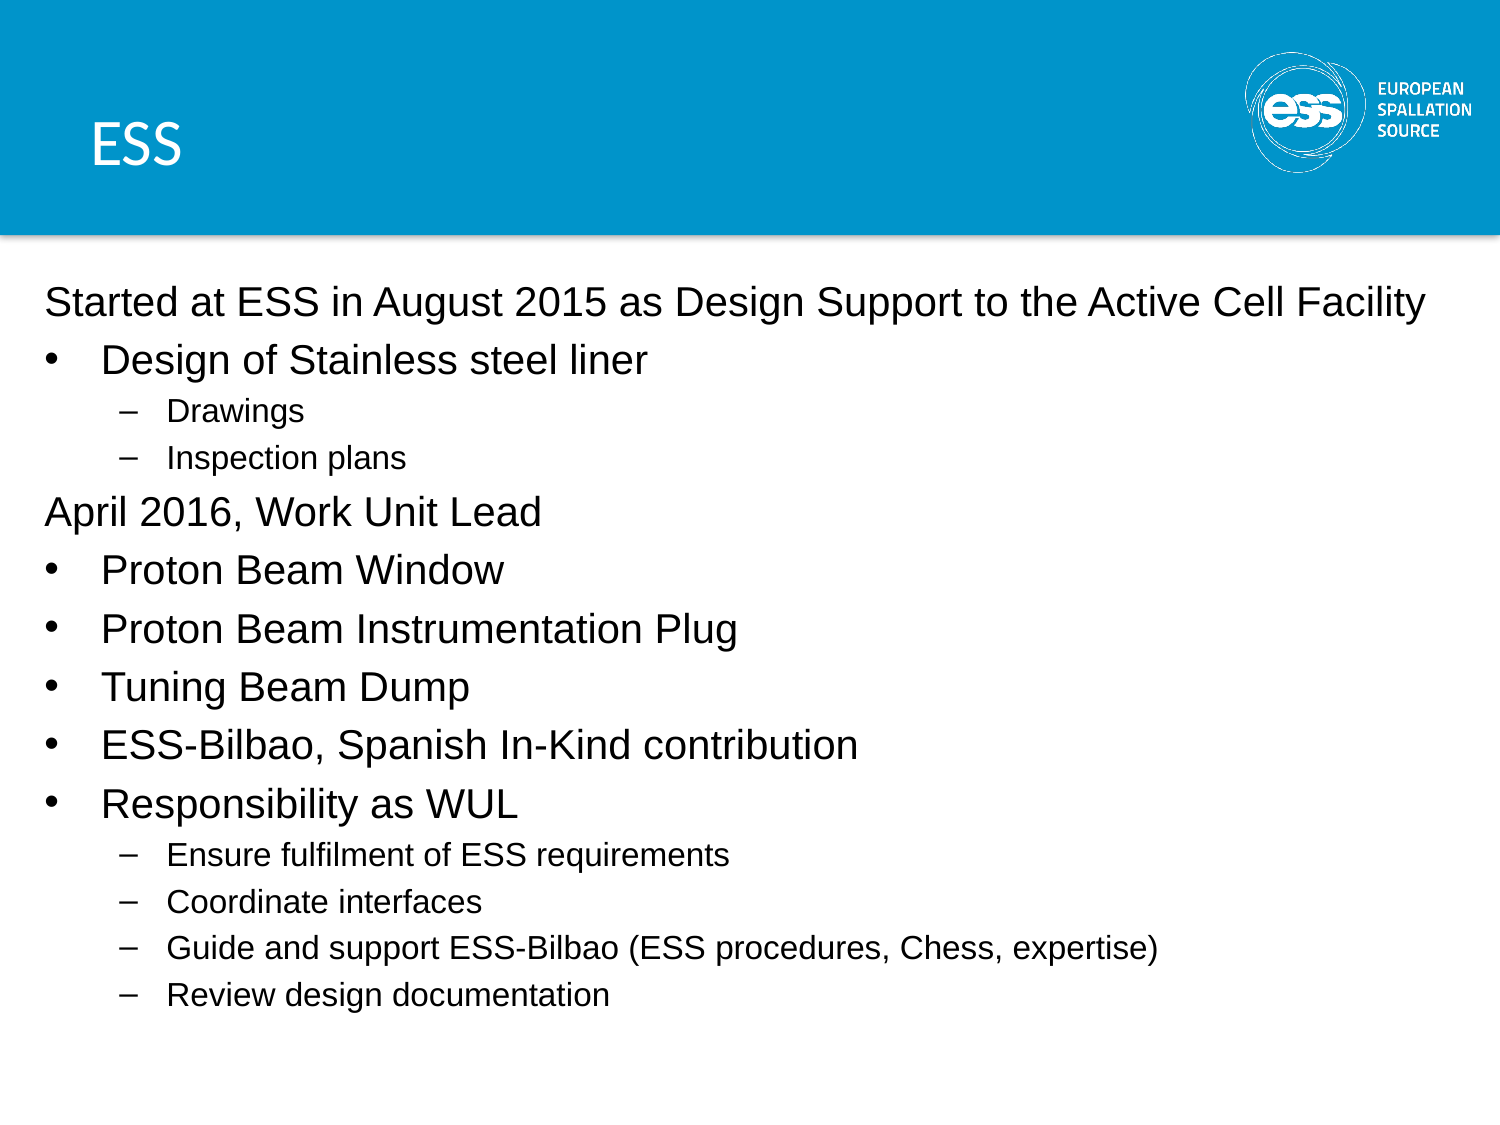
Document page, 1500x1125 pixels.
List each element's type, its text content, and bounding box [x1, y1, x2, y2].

picture [1409, 104, 1415, 115]
picture [1432, 125, 1438, 136]
picture [1400, 83, 1407, 94]
picture [1436, 104, 1444, 115]
picture [1454, 83, 1458, 94]
picture [1418, 104, 1423, 115]
picture [1379, 83, 1385, 94]
picture [1443, 86, 1450, 93]
title ESS [75, 45, 1247, 233]
text_box Started at ESS in August 2015 as Design Support to the Active Cell Facility Design of Stainless steel liner Drawings Inspection plans April 2016, Work Unit Lead Proton Beam Window Proton Beam Instrumentation Plug Tuning Beam Dump ESS-Bilbao, Spanish In-Kind contribution Responsibility as WUL Ensure fulfilment of ESS requirements Coordinate interfaces Guide and support ESS-Bilbao (ESS procedures, Chess, expertise) Review design documentation [29, 267, 1471, 1082]
picture [1389, 104, 1393, 115]
picture [1422, 125, 1428, 134]
picture [1398, 109, 1406, 115]
picture [1423, 83, 1430, 94]
picture [1264, 94, 1342, 127]
